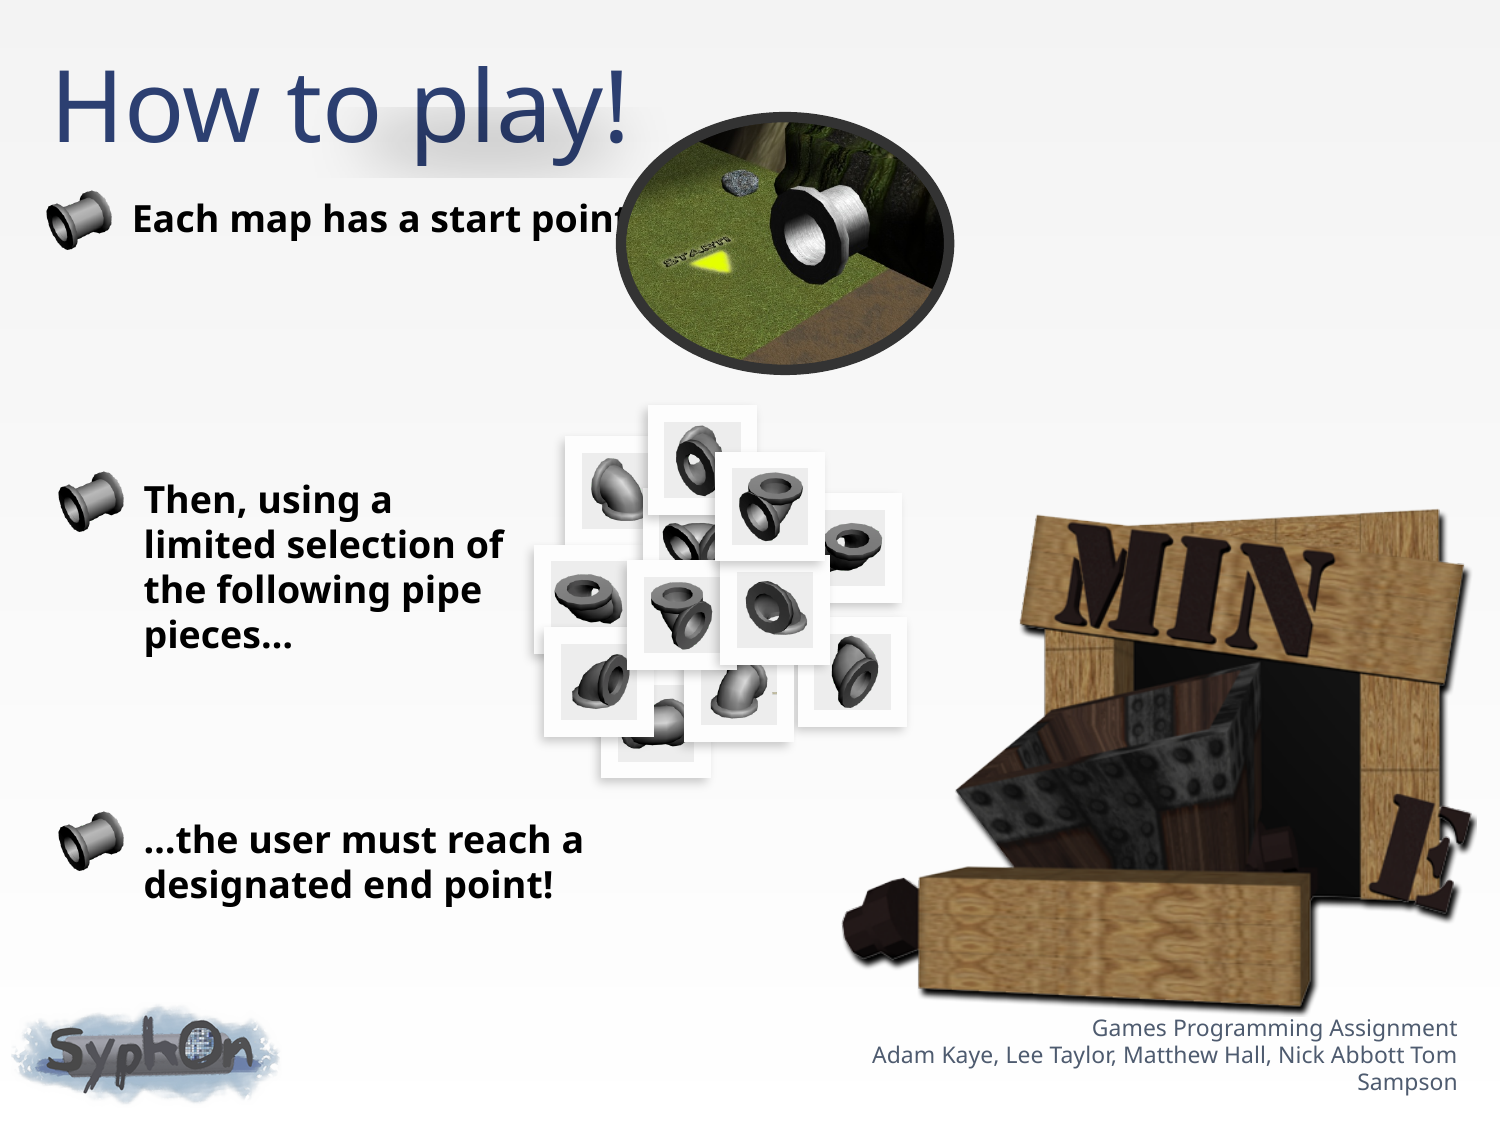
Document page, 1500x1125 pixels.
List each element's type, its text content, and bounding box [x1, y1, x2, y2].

picture [620, 116, 950, 371]
picture [11, 1001, 282, 1109]
picture [839, 503, 1477, 1018]
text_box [550, 421, 892, 763]
text_box How to play! [35, 35, 1125, 170]
footer Games Programming Assignment Adam Kaye, Lee Taylor, Matthew Hall, Nick Abbott Tom Sampson [808, 1042, 1473, 1103]
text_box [58, 468, 552, 621]
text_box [58, 808, 681, 916]
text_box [46, 186, 612, 253]
